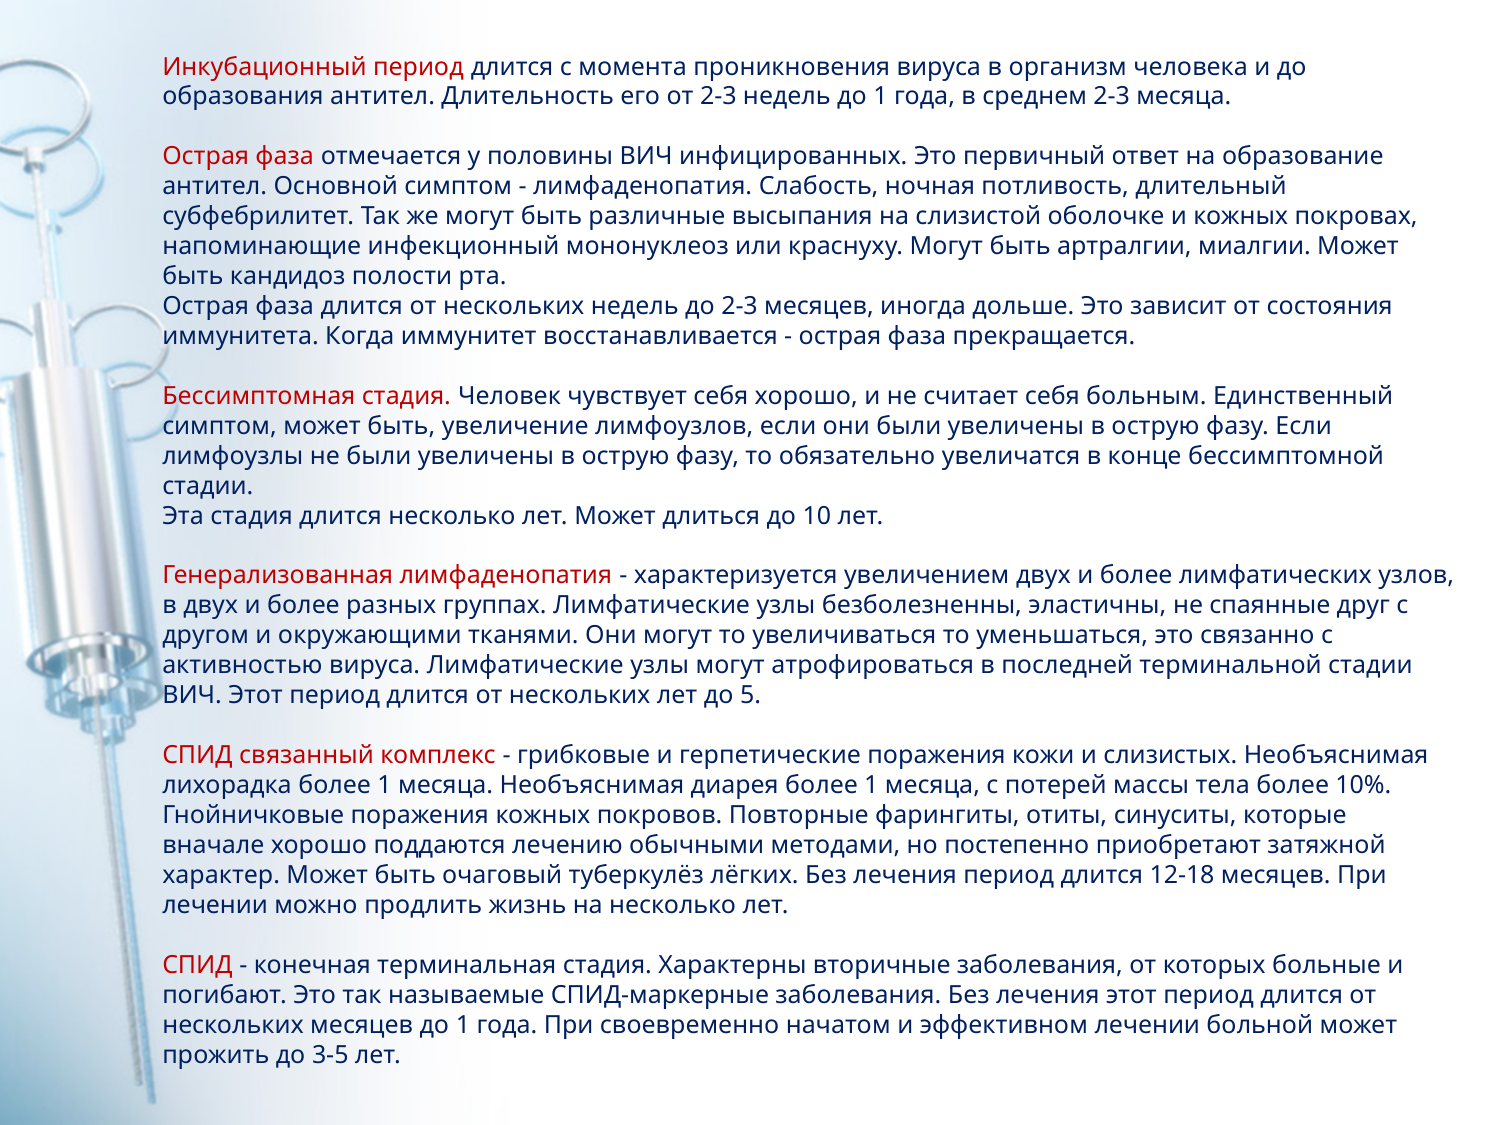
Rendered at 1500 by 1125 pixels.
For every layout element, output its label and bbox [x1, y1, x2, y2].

list [0, 0, 1500, 1125]
